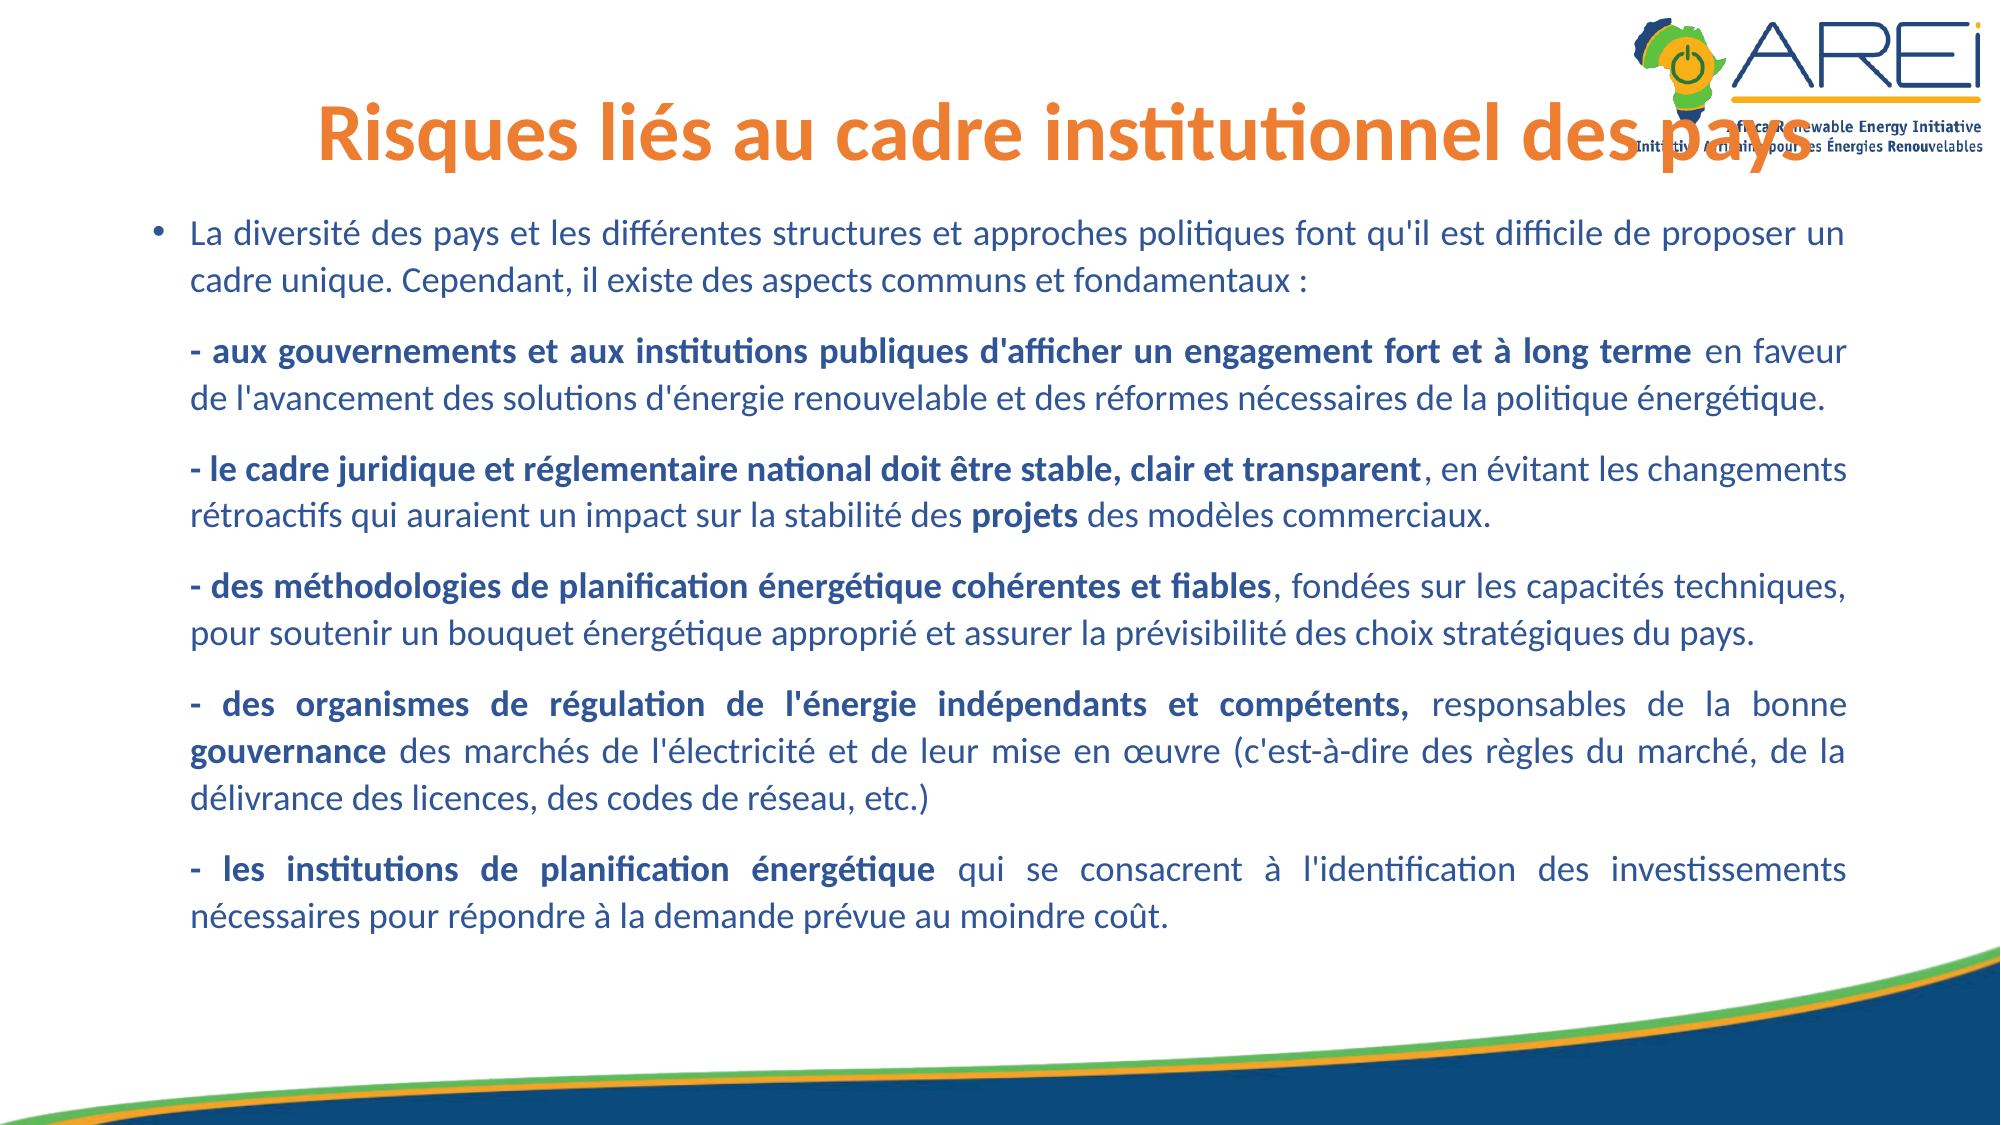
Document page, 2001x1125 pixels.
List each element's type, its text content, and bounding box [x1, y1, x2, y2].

footer [662, 1042, 1338, 1103]
title Risques liés au cadre institutionnel des pays [137, 59, 1863, 198]
slide_number 11 [1412, 1042, 1863, 1103]
picture [1634, 18, 1983, 174]
list La diversité des pays et les différentes structures et approches politiques font qu'il est difficile de proposer un cadre unique. Cependant, il existe des aspects communs et fondamentaux : - aux gouvernements et aux institutions publiques d'afficher un engagement fort et à long terme en faveur de l'avancement des solutions d'énergie renouvelable et des réformes nécessaires de la politique énergétique. - le cadre juridique et réglementaire national doit être stable, clair et transparent, en évitant les changements rétroactifs qui auraient un impact sur la stabilité des projets des modèles commerciaux. - des méthodologies de planification énergétique cohérentes et fiables, fondées sur les capacités techniques, pour soutenir un bouquet énergétique approprié et assurer la prévisibilité des choix stratégiques du pays. - des organismes de régulation de l'énergie indépendants et compétents, responsables de la bonne gouvernance des marchés de l'électricité et de leur mise en œuvre (c'est-à-dire des règles du marché, de la délivrance des licences, des codes de réseau, etc.) - les institutions de planification énergétique qui se consacrent à l'identification des investissements nécessaires pour répondre à la demande prévue au moindre coût. [137, 198, 1863, 1014]
